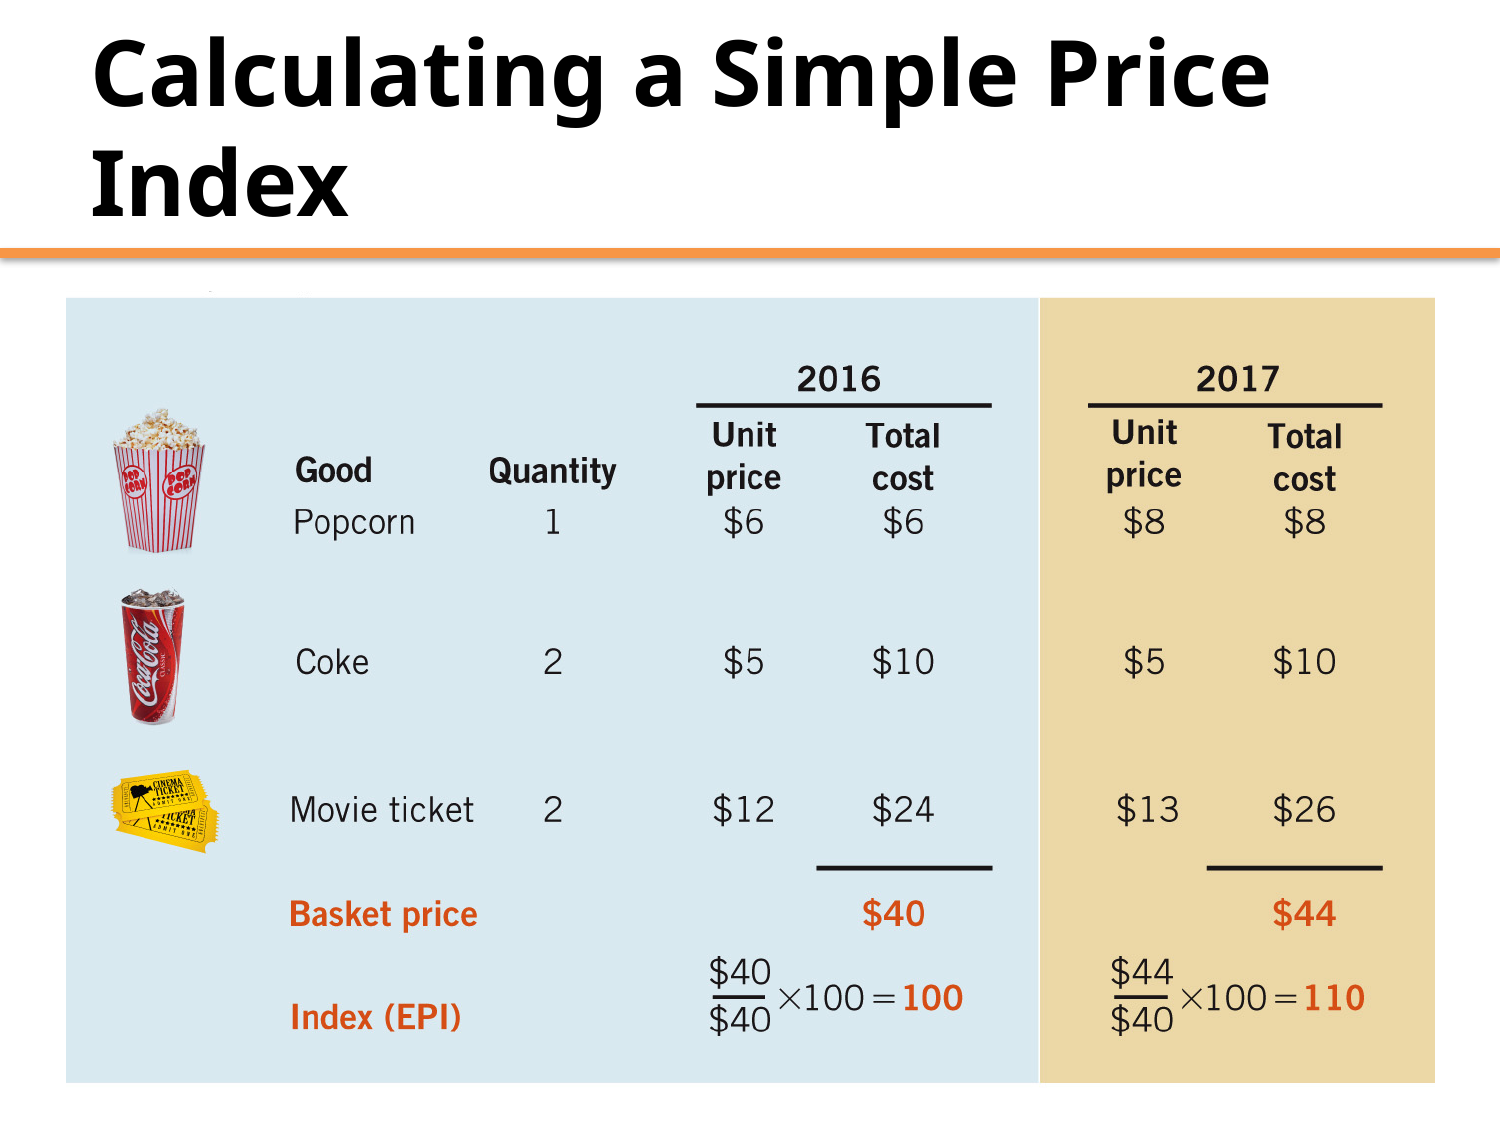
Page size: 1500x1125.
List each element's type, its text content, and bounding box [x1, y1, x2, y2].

title Calculating a Simple Price Index [75, 0, 1425, 251]
picture [58, 291, 1442, 1088]
